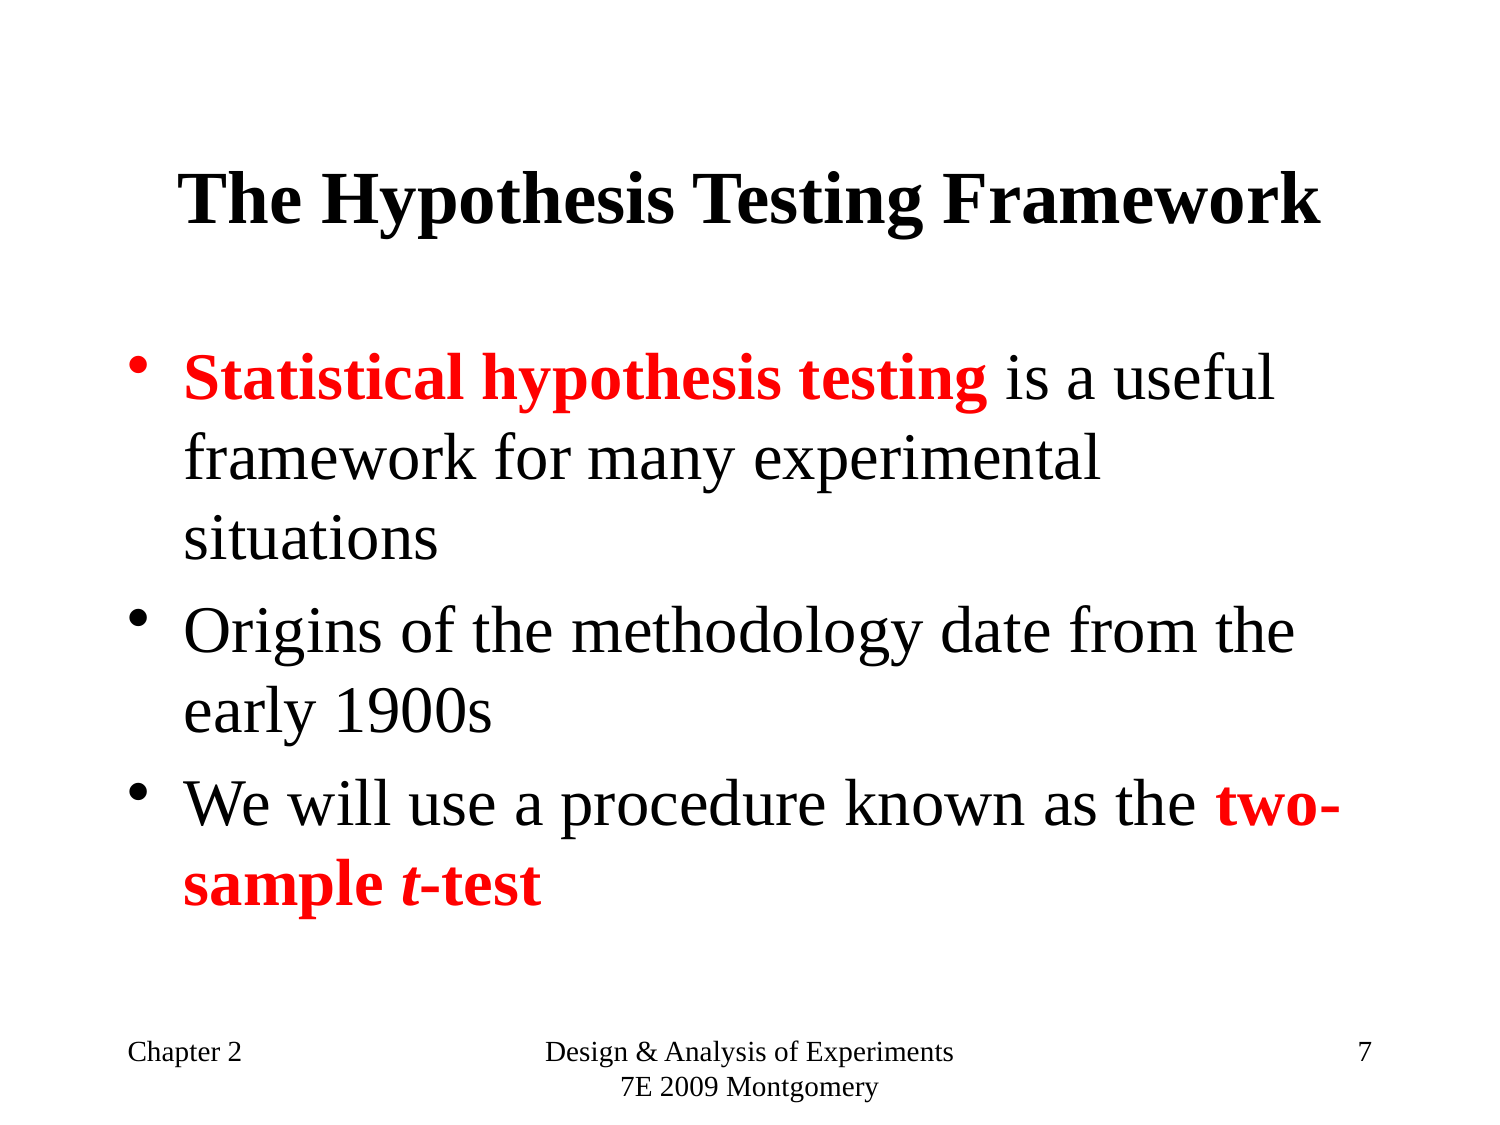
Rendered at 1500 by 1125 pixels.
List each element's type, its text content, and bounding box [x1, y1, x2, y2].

title The Hypothesis Testing Framework [112, 99, 1388, 288]
footer Design & Analysis of Experiments 7E 2009 Montgomery [512, 1024, 988, 1101]
slide_number 7 [1074, 1024, 1388, 1101]
slide_number Chapter 2 [112, 1024, 426, 1101]
list Statistical hypothesis testing is a useful framework for many experimental situations Origins of the methodology date from the early 1900s We will use a procedure known as the two-sample t-test [112, 324, 1388, 1001]
